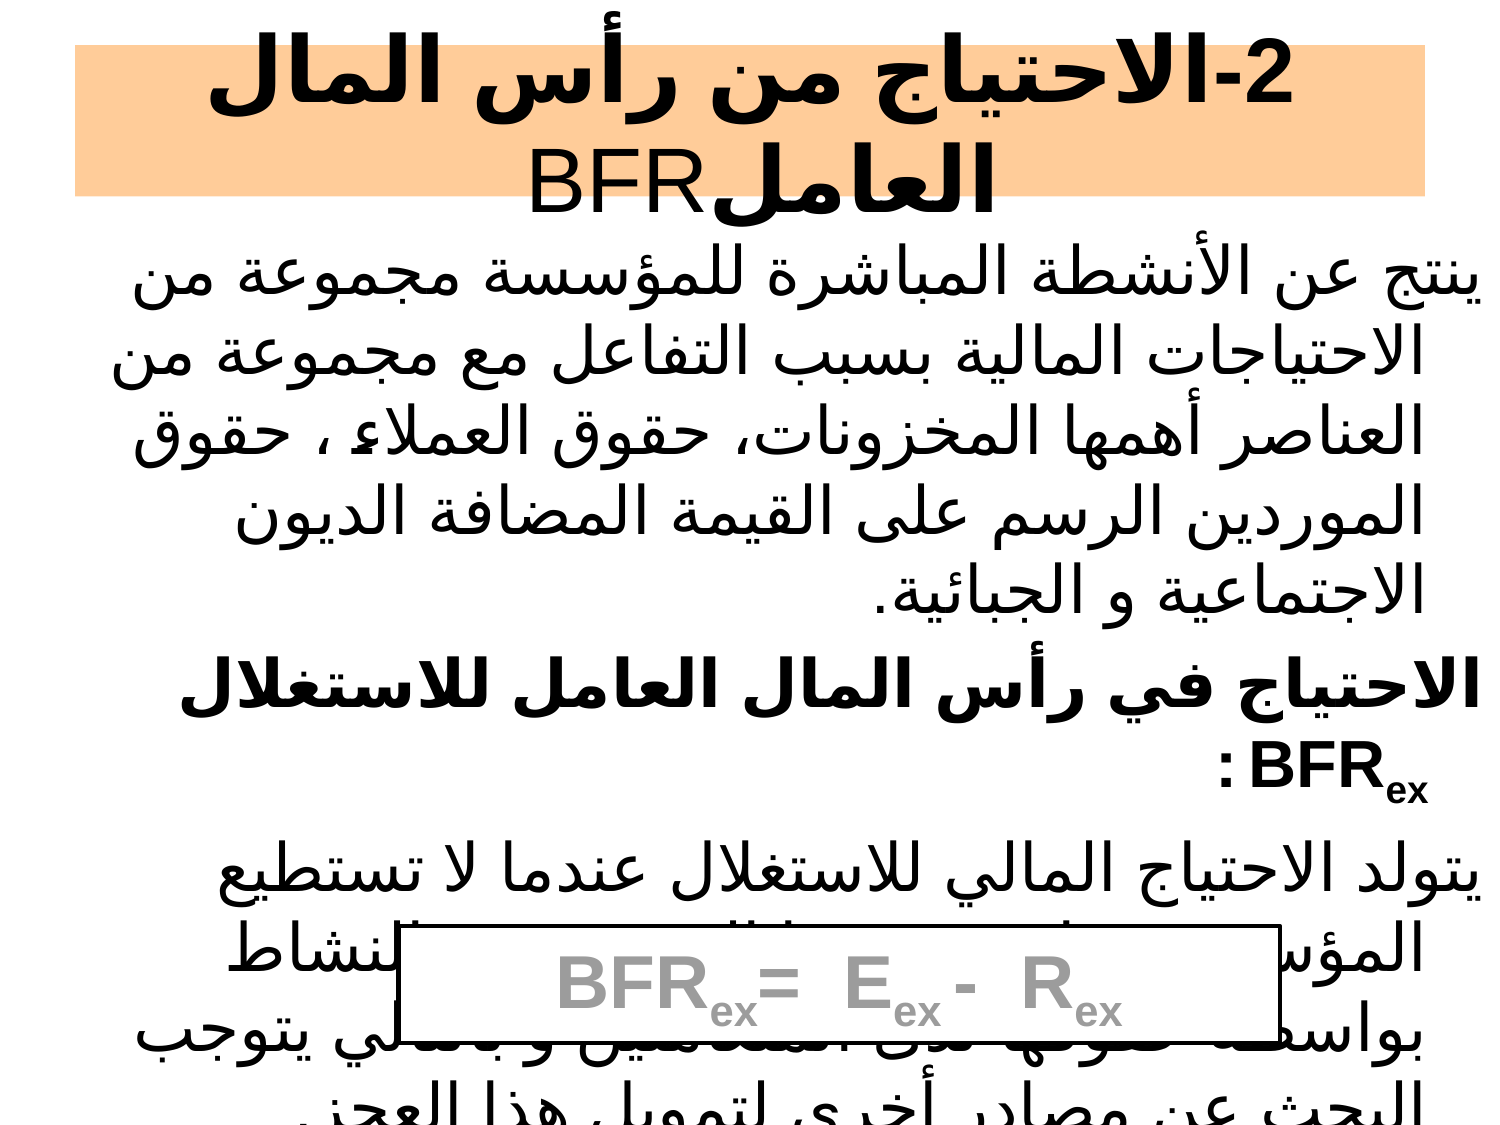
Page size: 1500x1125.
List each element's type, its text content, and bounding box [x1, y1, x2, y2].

text_box [545, 1045, 1117, 1072]
text_box BFRex= Eex - Rex [396, 924, 1282, 1045]
list ينتج عن الأنشطة المباشرة للمؤسسة مجموعة من الاحتياجات المالية بسبب التفاعل مع مجموعة من العناصر أهمها المخزونات، حقوق العملاء ، حقوق الموردين الرسم على القيمة المضافة الديون الاجتماعية و الجبائية. الاحتياج في رأس المال العامل للاستغلال BFRex : يتولد الاحتياج المالي للاستغلال عندما لا تستطيع المؤسسة مواجهة ديونها المترتبة عن النشاط بواسطة حقوقها لدى المتعاملين و بالتالي يتوجب البحث عن مصادر أخرى لتمويل هذا العجز. [0, 219, 1500, 922]
title 2-الاحتياج من رأس المال العاملBFR [74, 44, 1426, 197]
